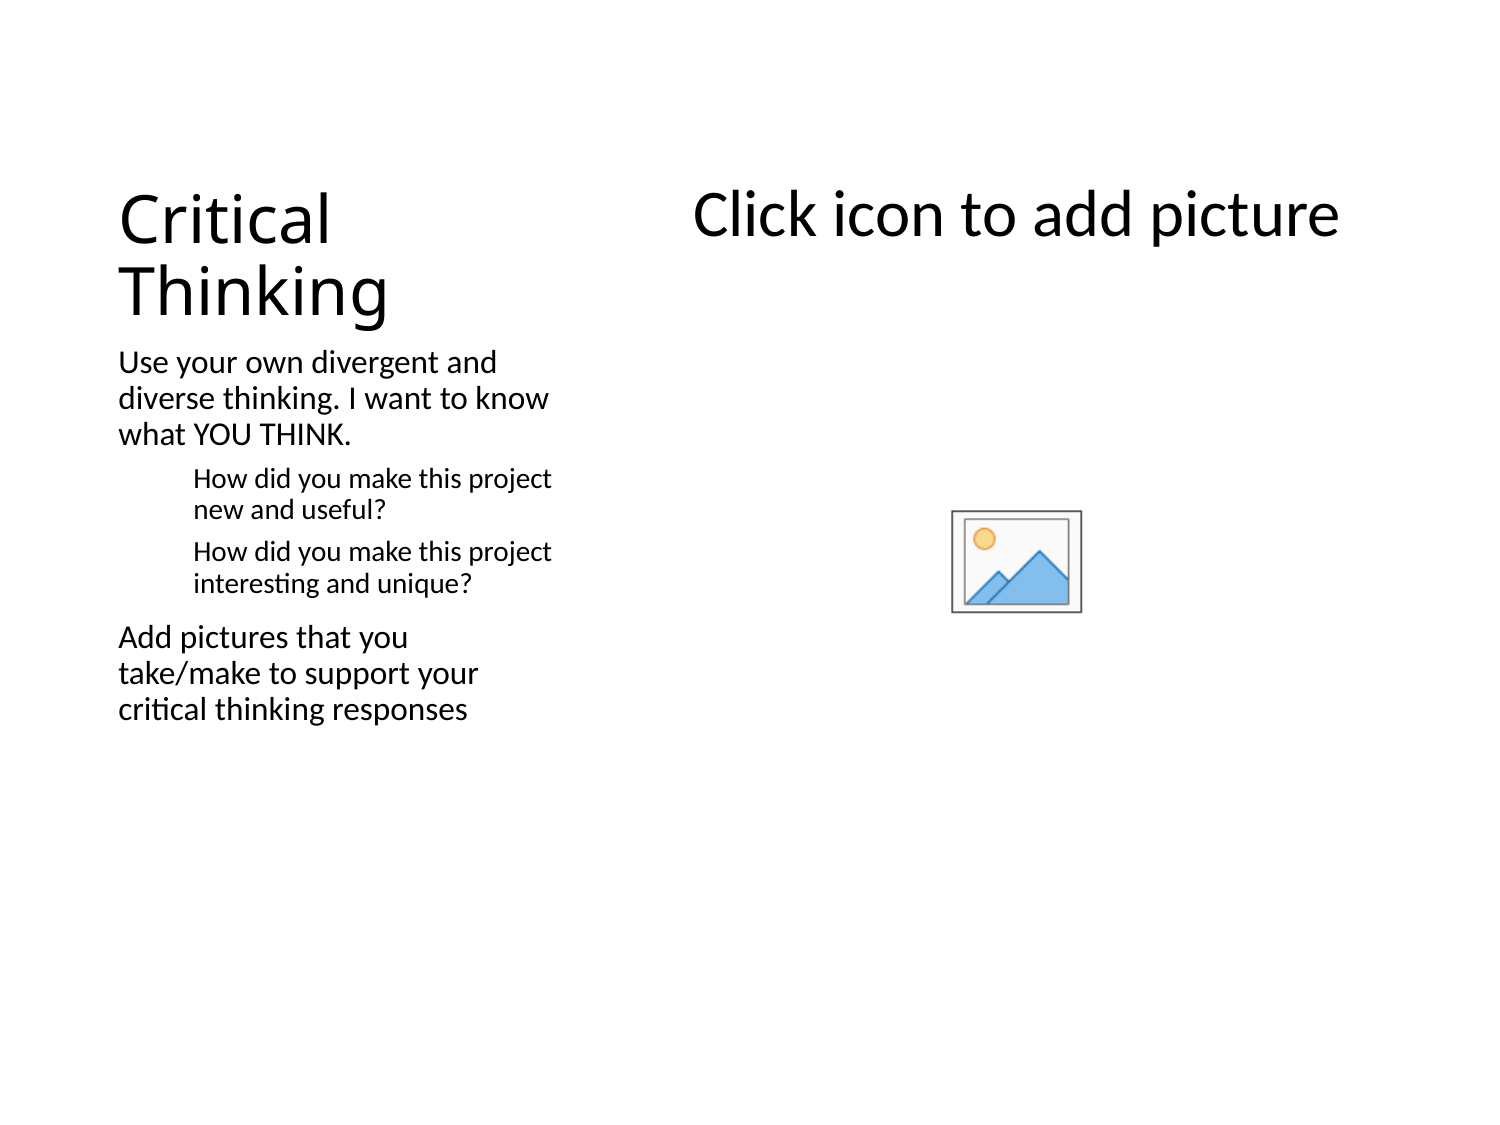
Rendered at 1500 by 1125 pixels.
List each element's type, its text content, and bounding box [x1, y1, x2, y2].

title Critical Thinking [103, 75, 588, 337]
list Use your own divergent and diverse thinking. I want to know what YOU THINK. How did you make this project new and useful? How did you make this project interesting and unique? Add pictures that you take/make to support your critical thinking responses [103, 337, 588, 963]
picture [637, 161, 1398, 962]
